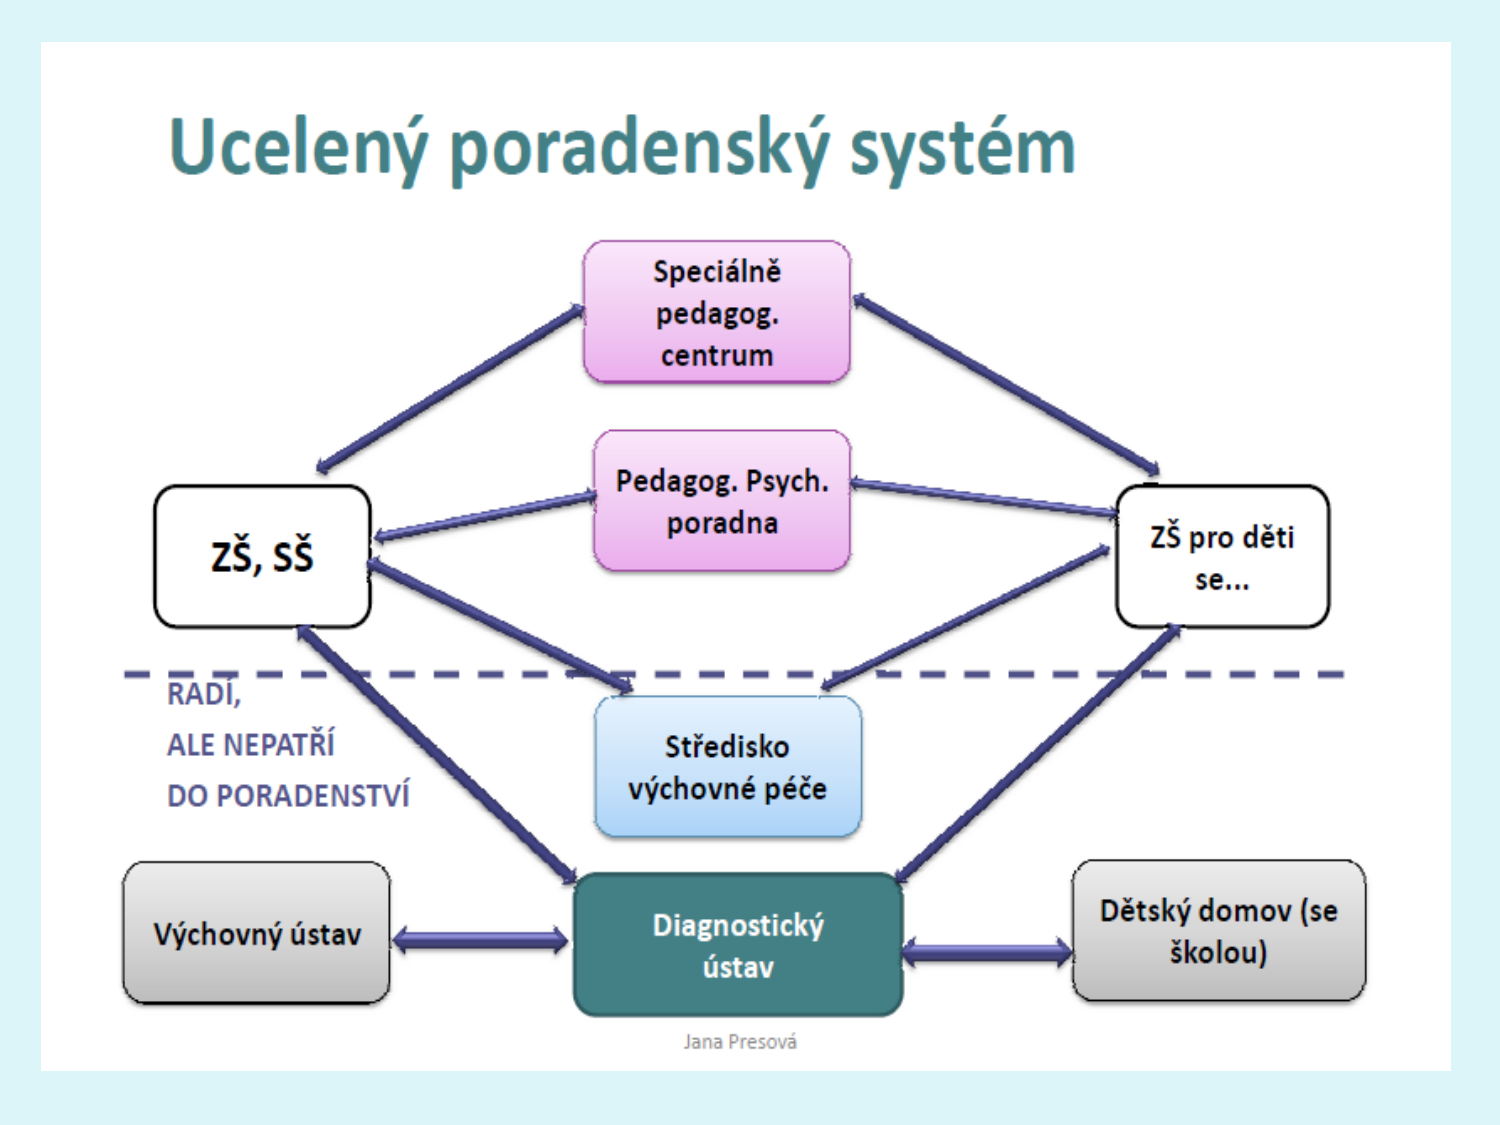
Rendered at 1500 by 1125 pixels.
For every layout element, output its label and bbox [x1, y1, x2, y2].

picture [41, 42, 1452, 1071]
